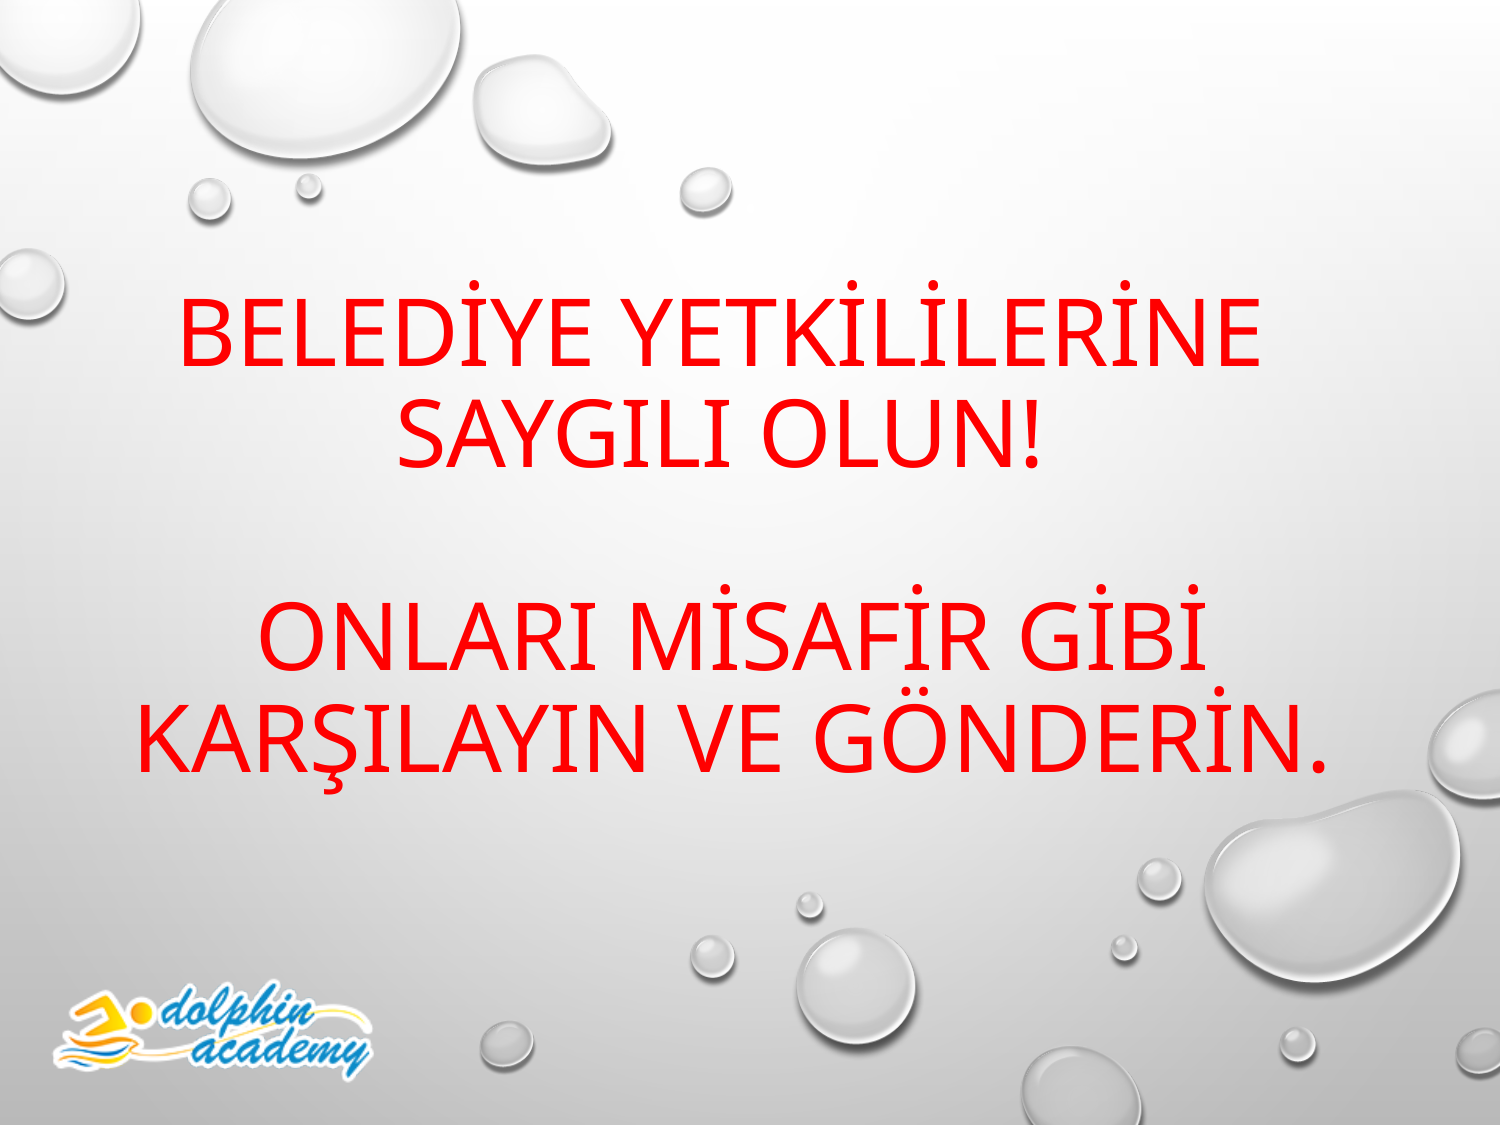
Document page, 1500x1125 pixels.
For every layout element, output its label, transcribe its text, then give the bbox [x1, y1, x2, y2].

title BELEDİYE YETKİLİLERİNE SAYGILI OLUN! ONLARI MİSAFİR GİBİ KARŞILAYIN VE GÖNDERİN. [88, 243, 1377, 948]
picture [0, 0, 1500, 1125]
